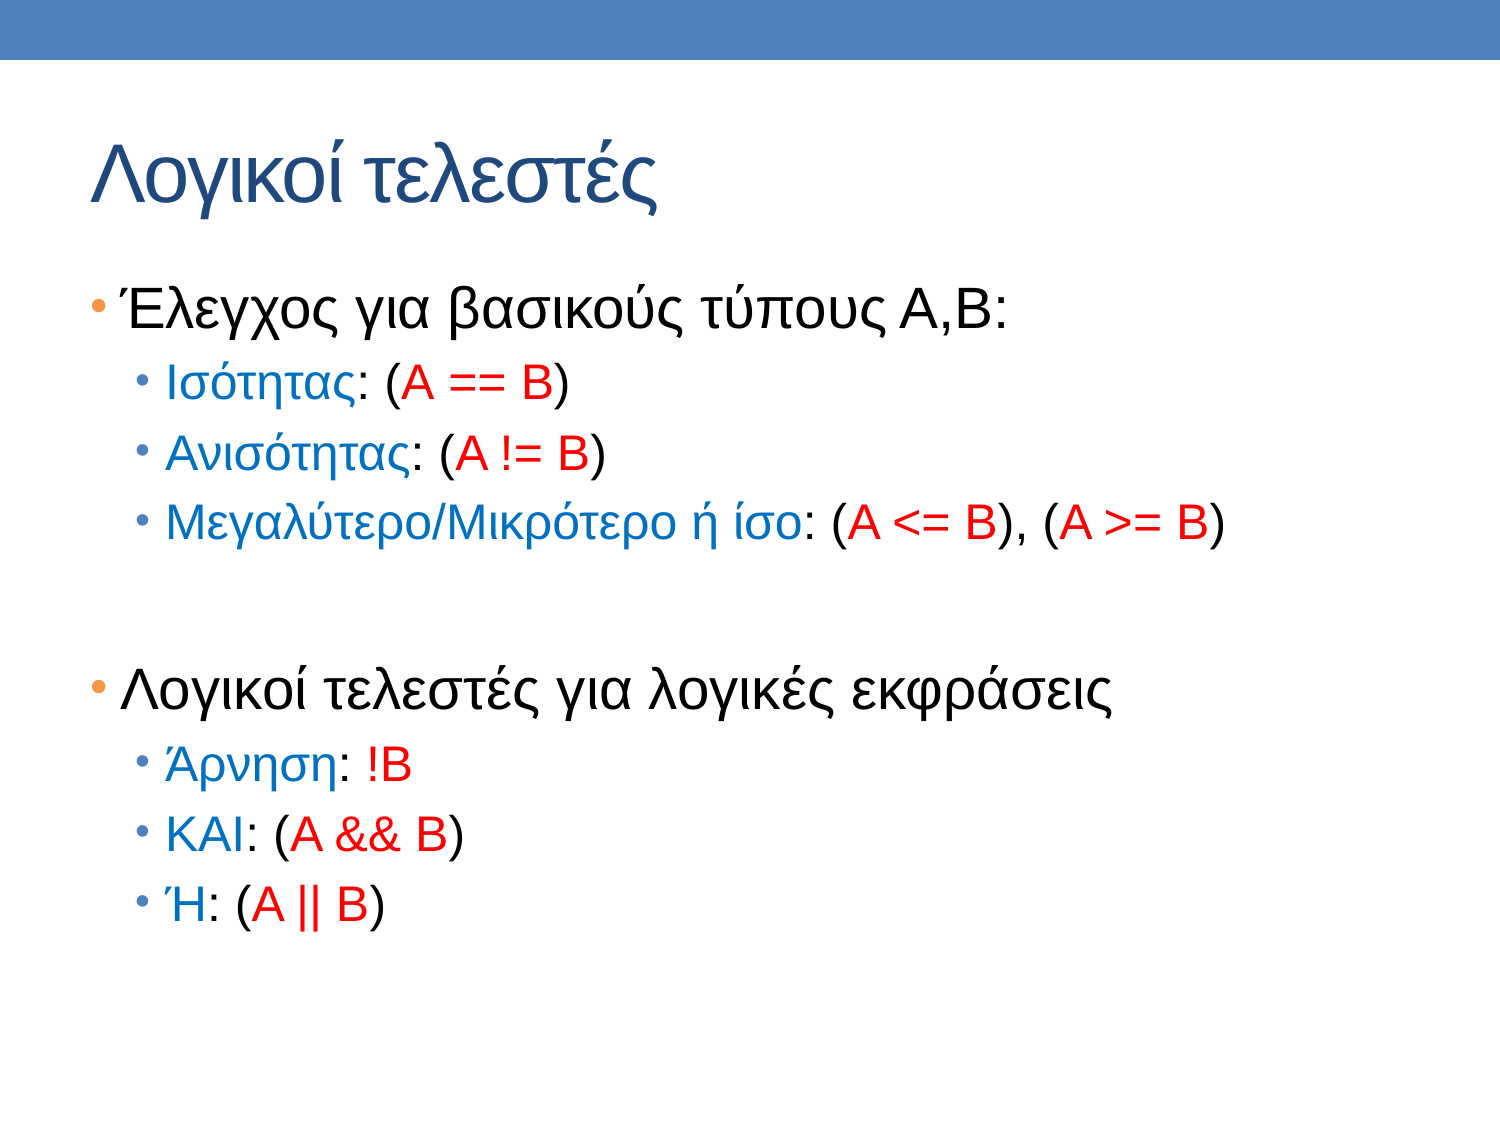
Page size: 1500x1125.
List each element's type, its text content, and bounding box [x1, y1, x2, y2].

list Έλεγχος για βασικούς τύπους Α,Β: Ισότητας: (Α == Β) Ανισότητας: (Α != Β) Μεγαλύτερο/Μικρότερο ή ίσο: (Α <= Β), (Α >= Β) Λογικοί τελεστές για λογικές εκφράσεις Άρνηση: !Β ΚΑΙ: (Α && Β) Ή: (Α || Β) [75, 262, 1425, 1063]
title Λογικοί τελεστές [75, 87, 1425, 250]
